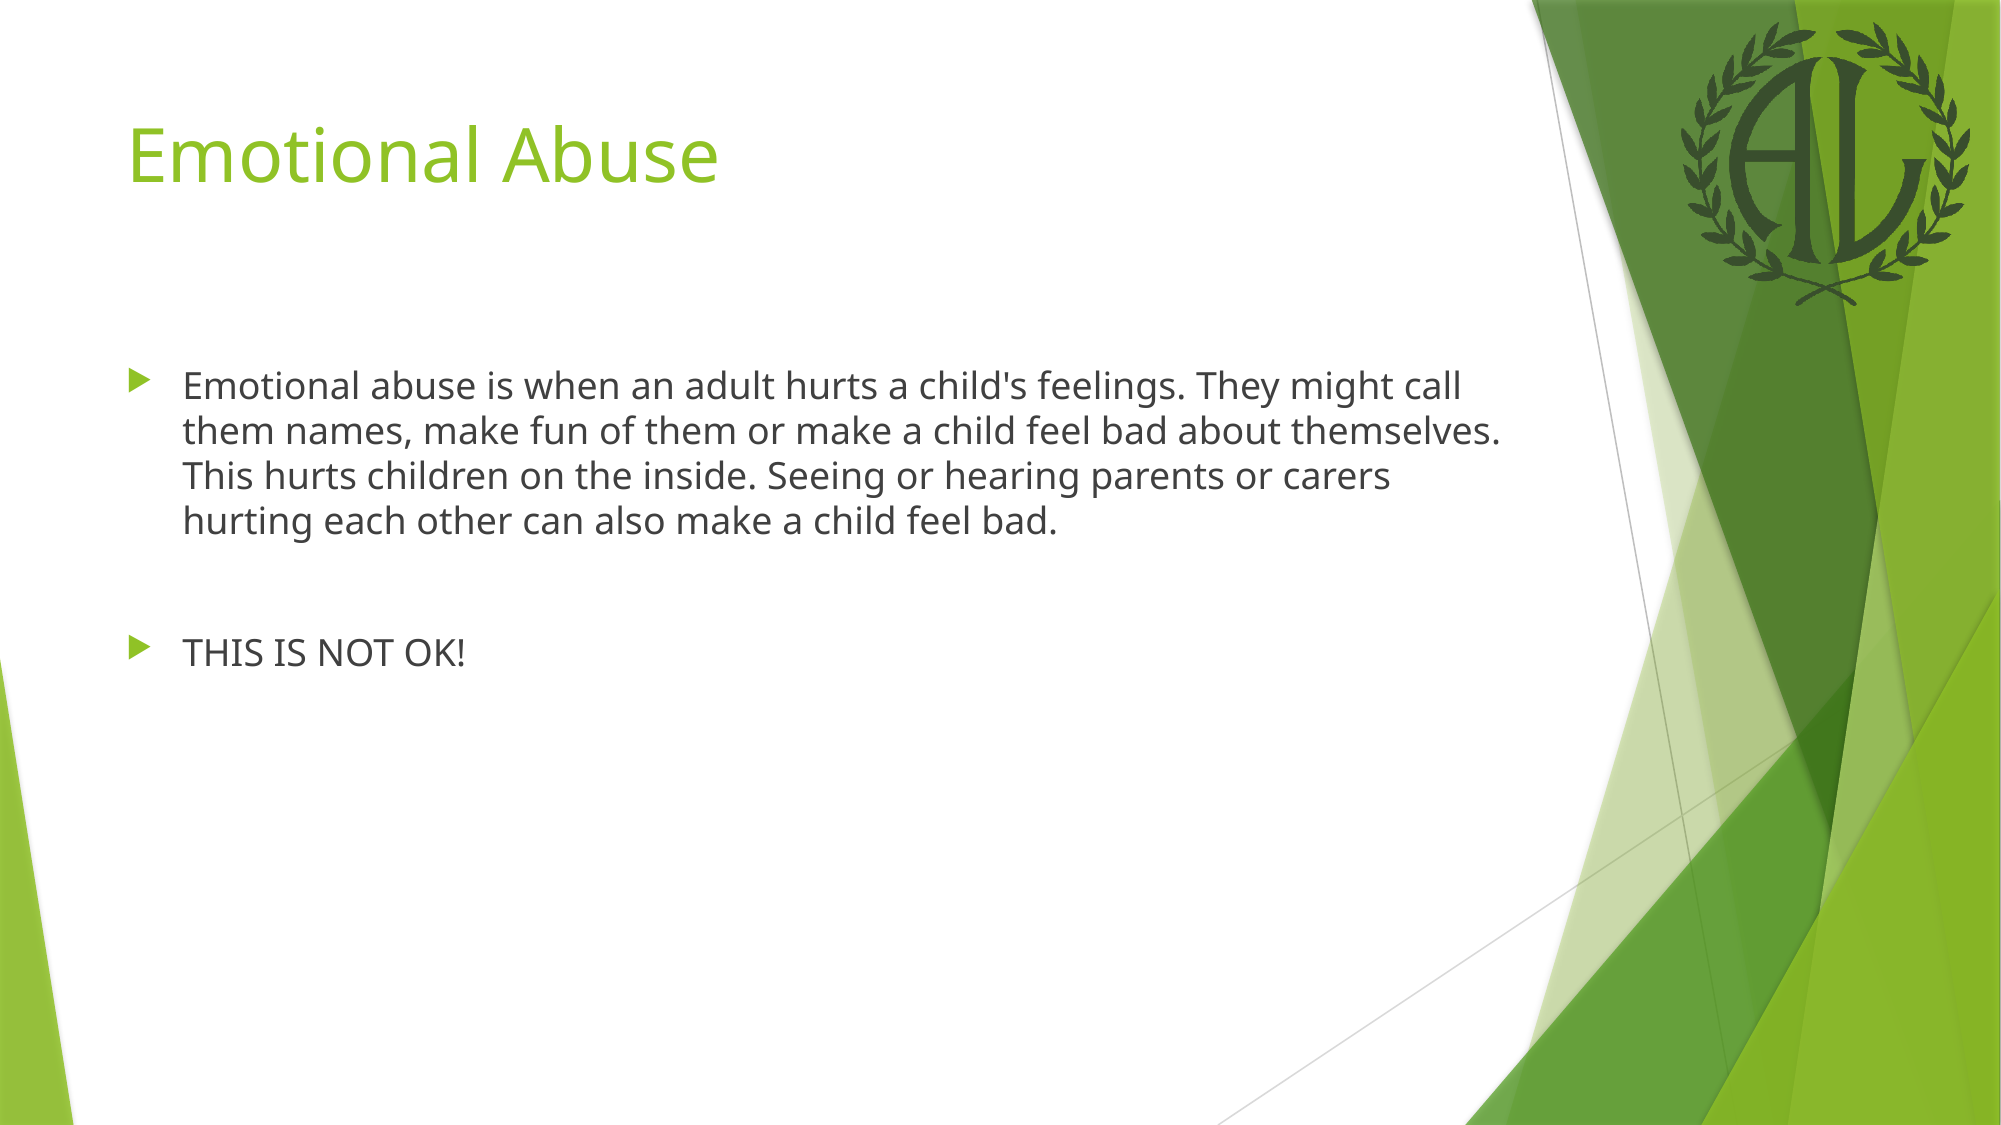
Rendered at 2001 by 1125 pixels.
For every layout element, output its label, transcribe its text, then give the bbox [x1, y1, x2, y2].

list Emotional abuse is when an adult hurts a child's feelings. They might call them names, make fun of them or make a child feel bad about themselves. This hurts children on the inside. Seeing or hearing parents or carers hurting each other can also make a child feel bad. THIS IS NOT OK! [111, 354, 1522, 992]
picture [1630, 0, 2000, 344]
title Emotional Abuse [111, 99, 1522, 317]
